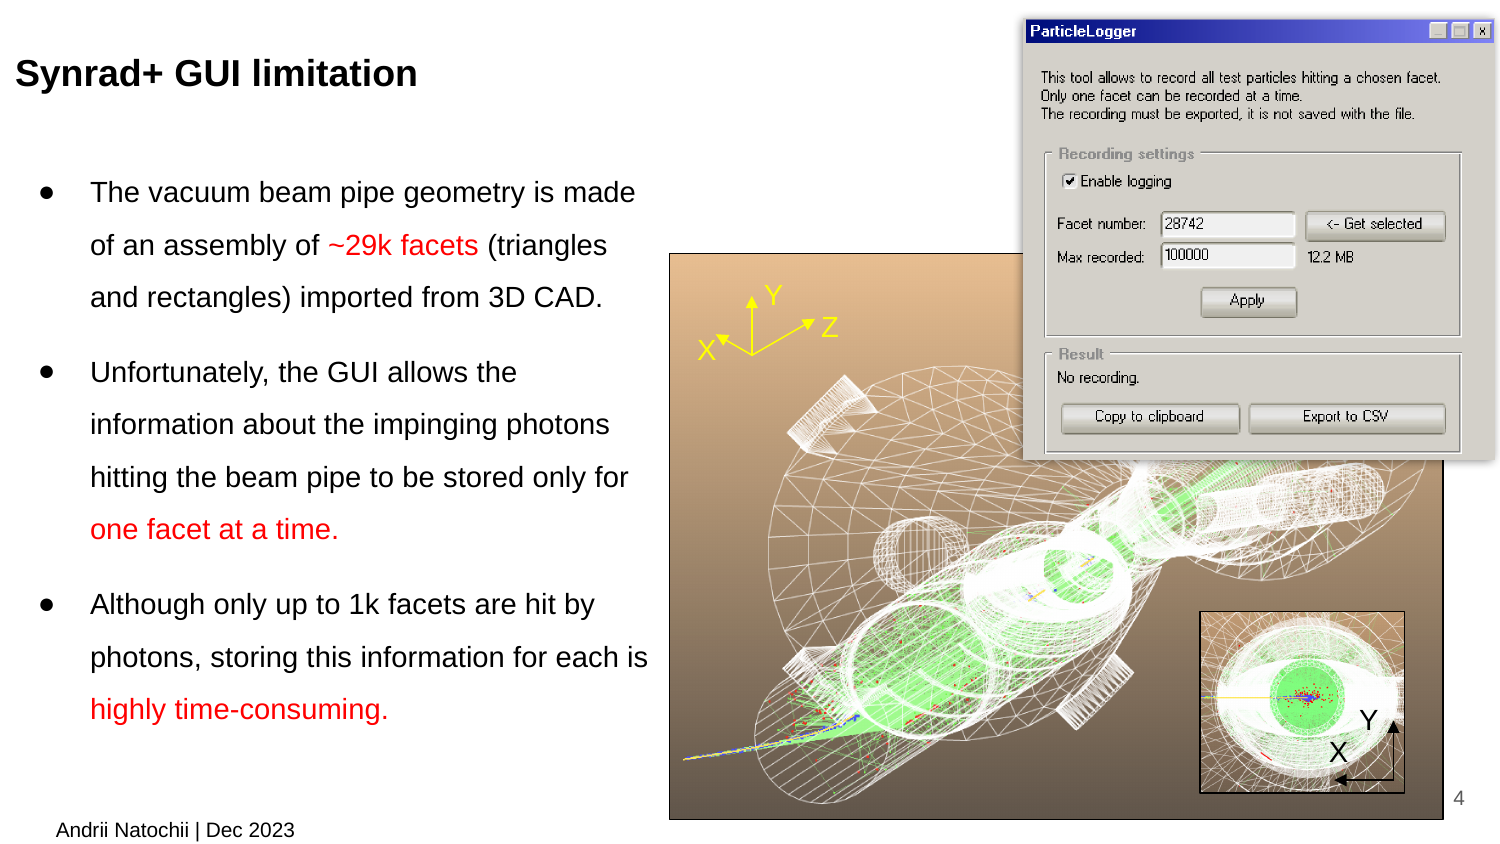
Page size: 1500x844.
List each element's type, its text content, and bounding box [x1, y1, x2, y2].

slide_number 4 [1389, 764, 1480, 830]
picture [670, 17, 1495, 820]
text_box The vacuum beam pipe geometry is made of an assembly of ~29k facets (triangles and rectangles) imported from 3D CAD. Unfortunately, the GUI allows the information about the impinging photons hitting the beam pipe to be stored only for one facet at a time. Although only up to 1k facets are hit by photons, storing this information for each is highly time-consuming. [0, 140, 671, 741]
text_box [1303, 688, 1405, 781]
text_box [671, 263, 865, 380]
text_box Andrii Natochii | Dec 2023 [0, 815, 351, 844]
text_box Synrad+ GUI limitation [0, 0, 892, 110]
